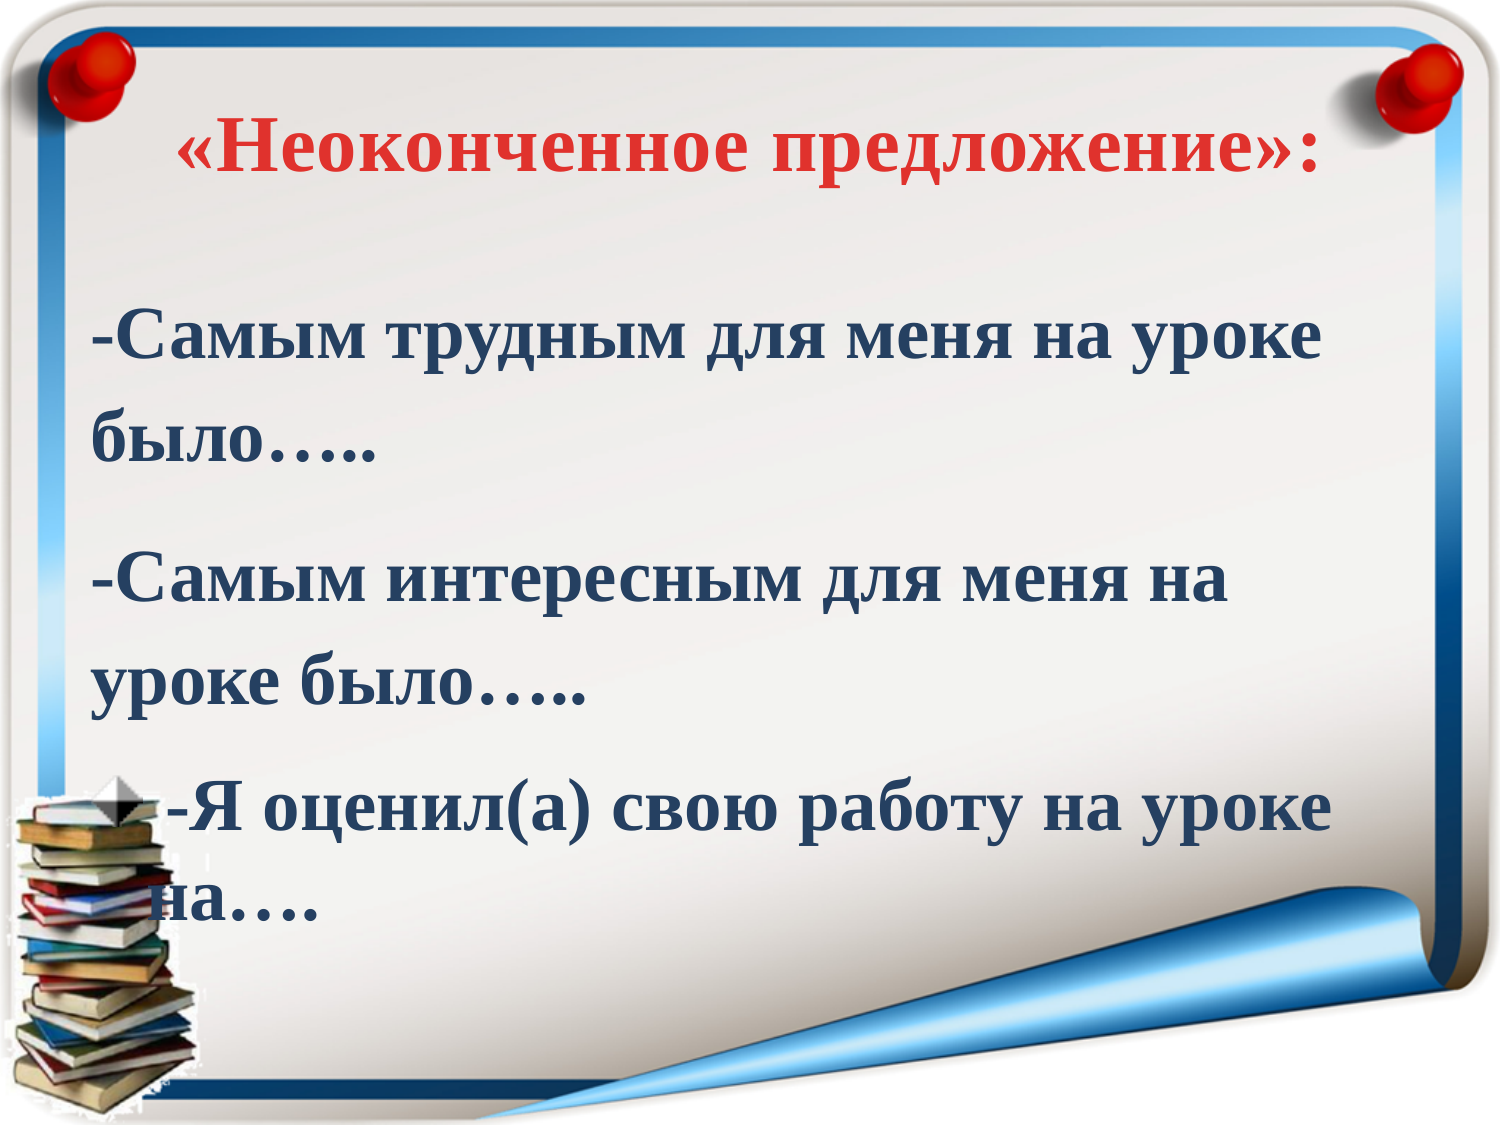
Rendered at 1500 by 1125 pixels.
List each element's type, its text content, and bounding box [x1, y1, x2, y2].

title «Неоконченное предложение»: [128, 45, 1372, 233]
picture [0, 0, 1500, 1125]
list -Самым трудным для меня на уроке было….. -Самым интересным для меня на уроке было….. -Я оценил(а) свою работу на уроке на…. [74, 262, 1426, 1006]
